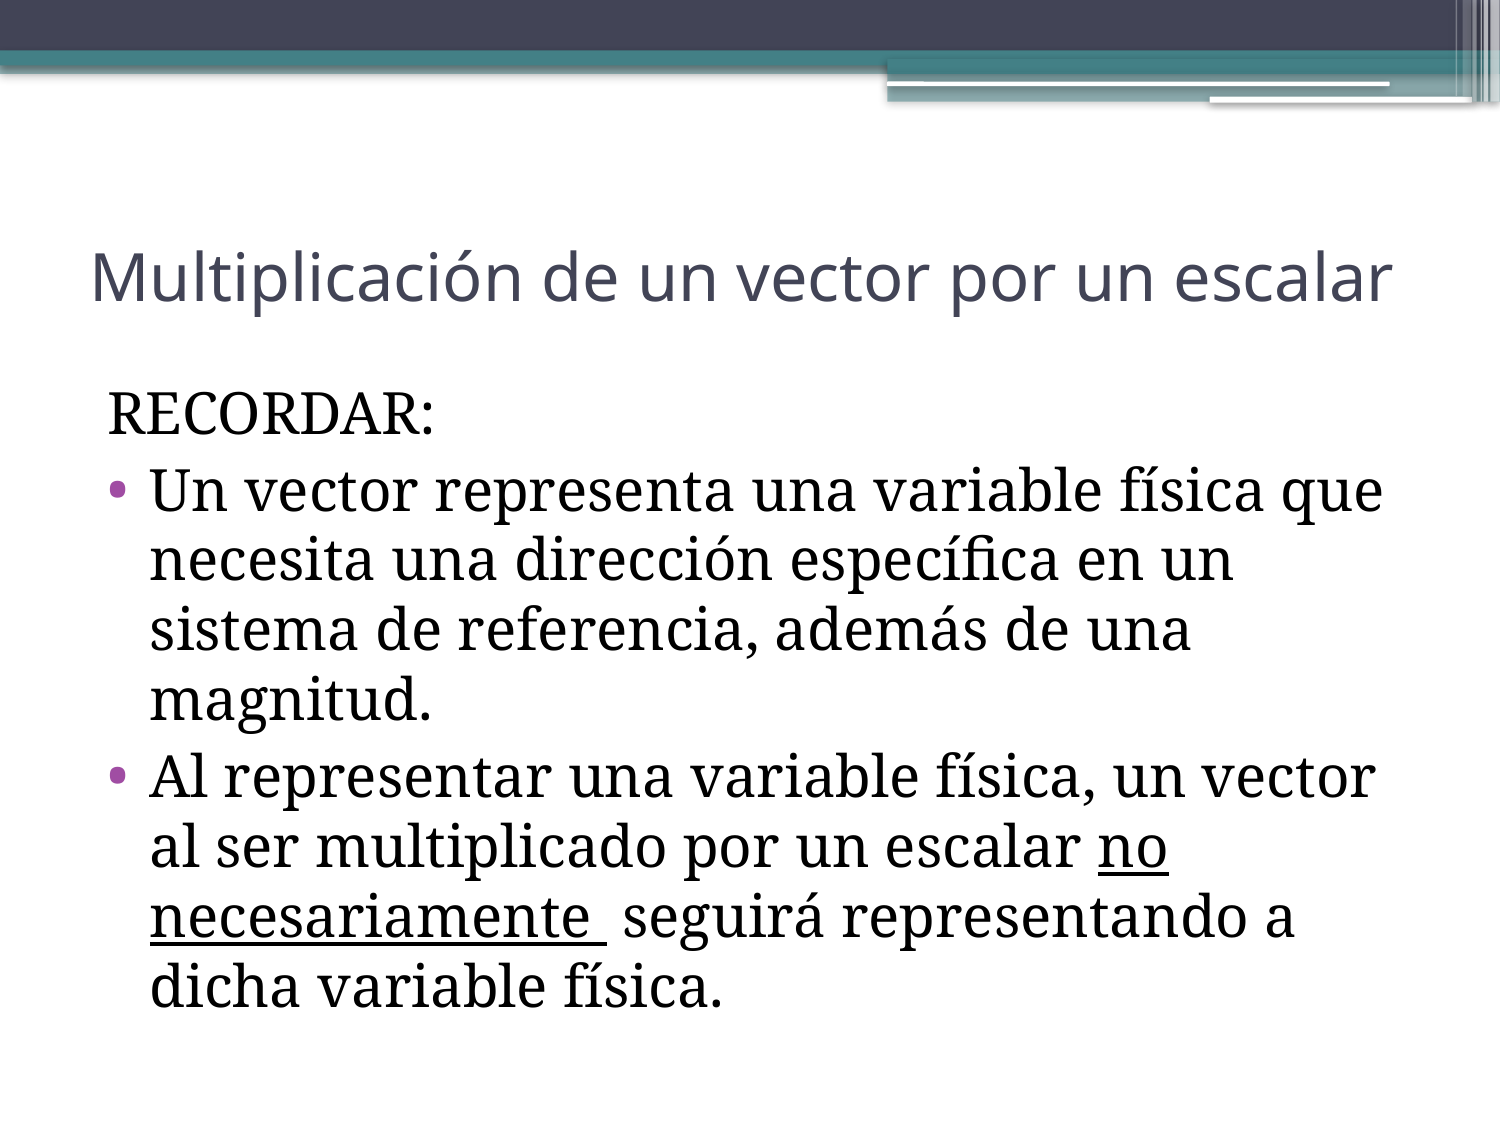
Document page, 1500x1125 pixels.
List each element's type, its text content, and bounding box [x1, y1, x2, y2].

list RECORDAR: Un vector representa una variable física que necesita una dirección específica en un sistema de referencia, además de una magnitud. Al representar una variable física, un vector al ser multiplicado por un escalar no necesariamente seguirá representando a dicha variable física. [75, 368, 1425, 1079]
title Multiplicación de un vector por un escalar [75, 187, 1425, 363]
